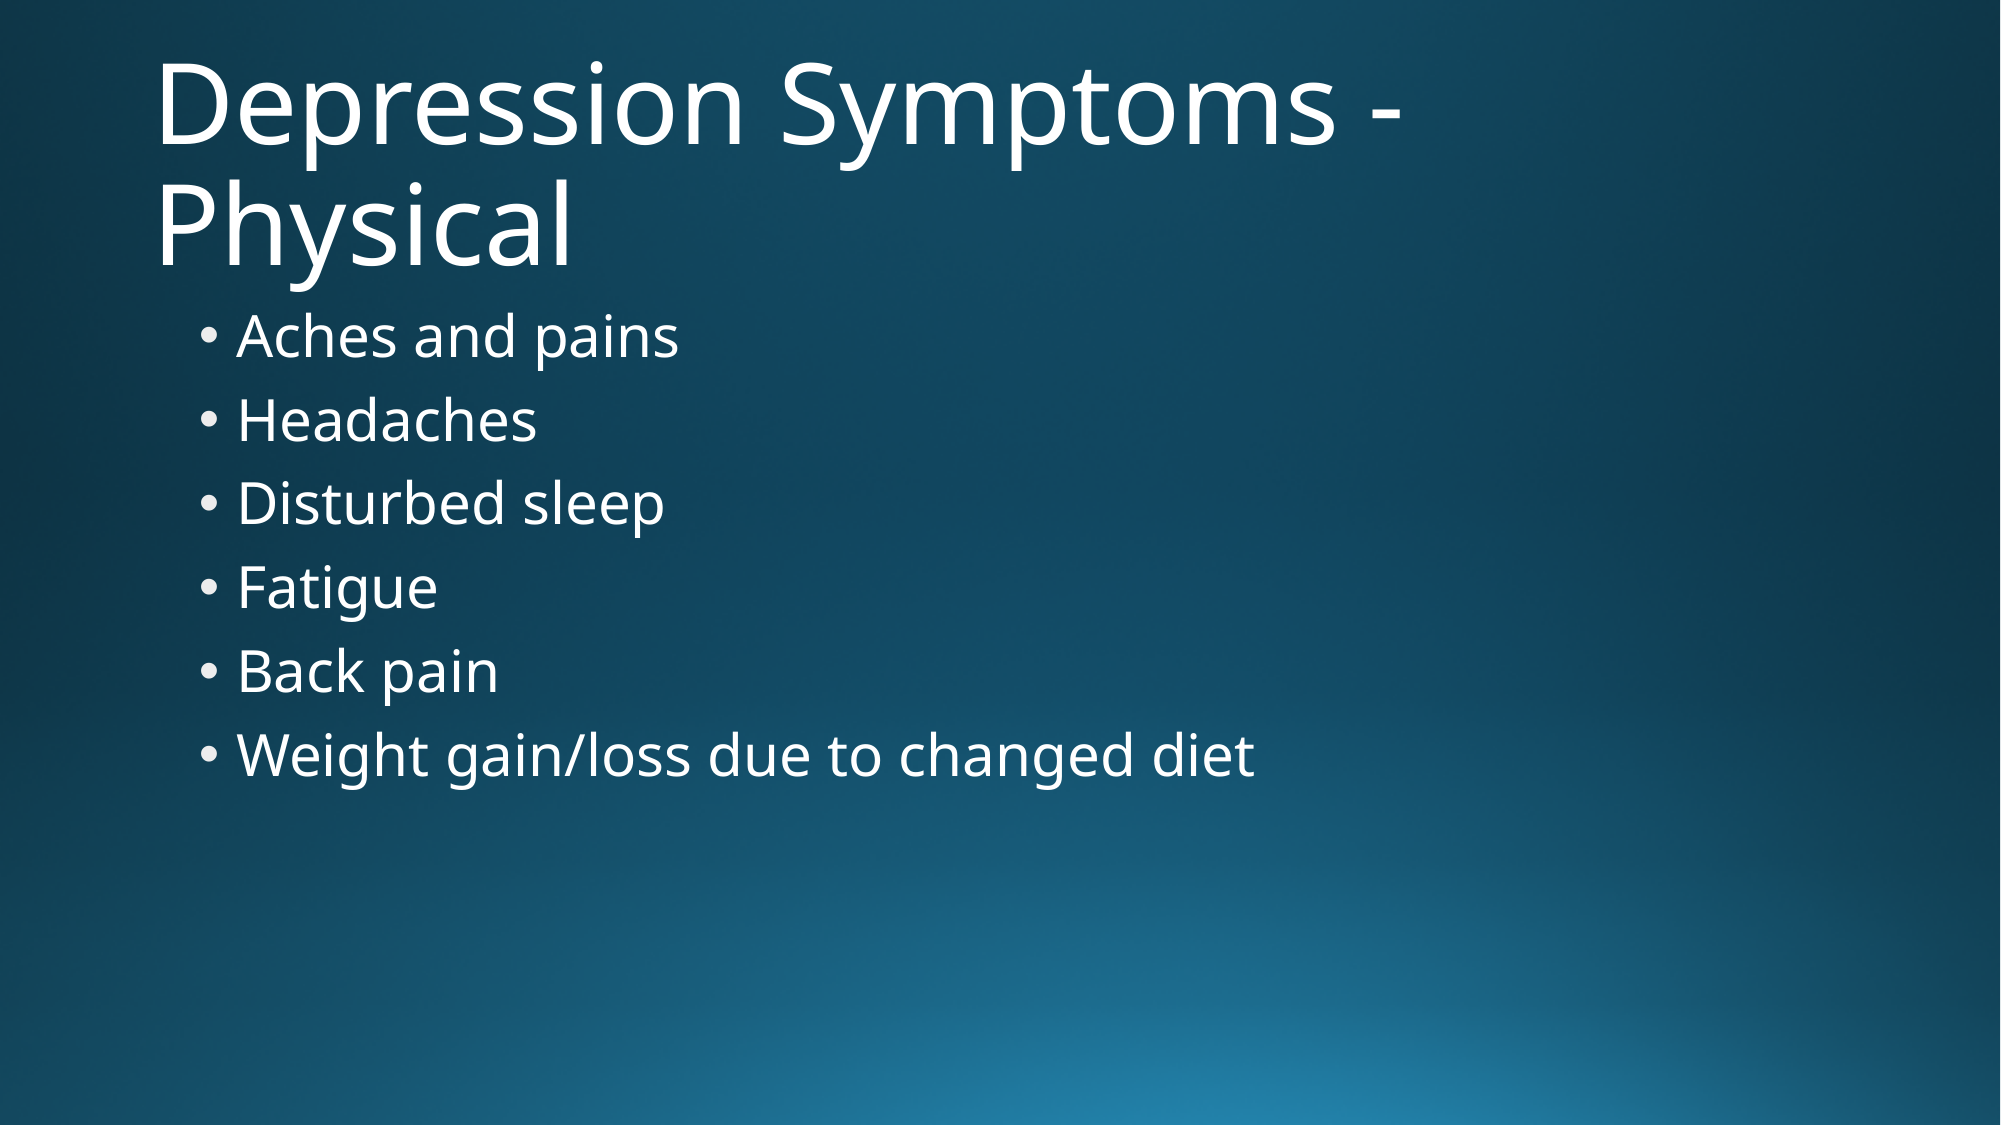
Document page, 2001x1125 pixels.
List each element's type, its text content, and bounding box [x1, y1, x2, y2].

picture [0, 0, 2001, 1125]
title Depression Symptoms - Physical [137, 59, 1863, 278]
list Aches and pains Headaches Disturbed sleep Fatigue Back pain Weight gain/loss due to changed diet [183, 299, 1863, 1014]
